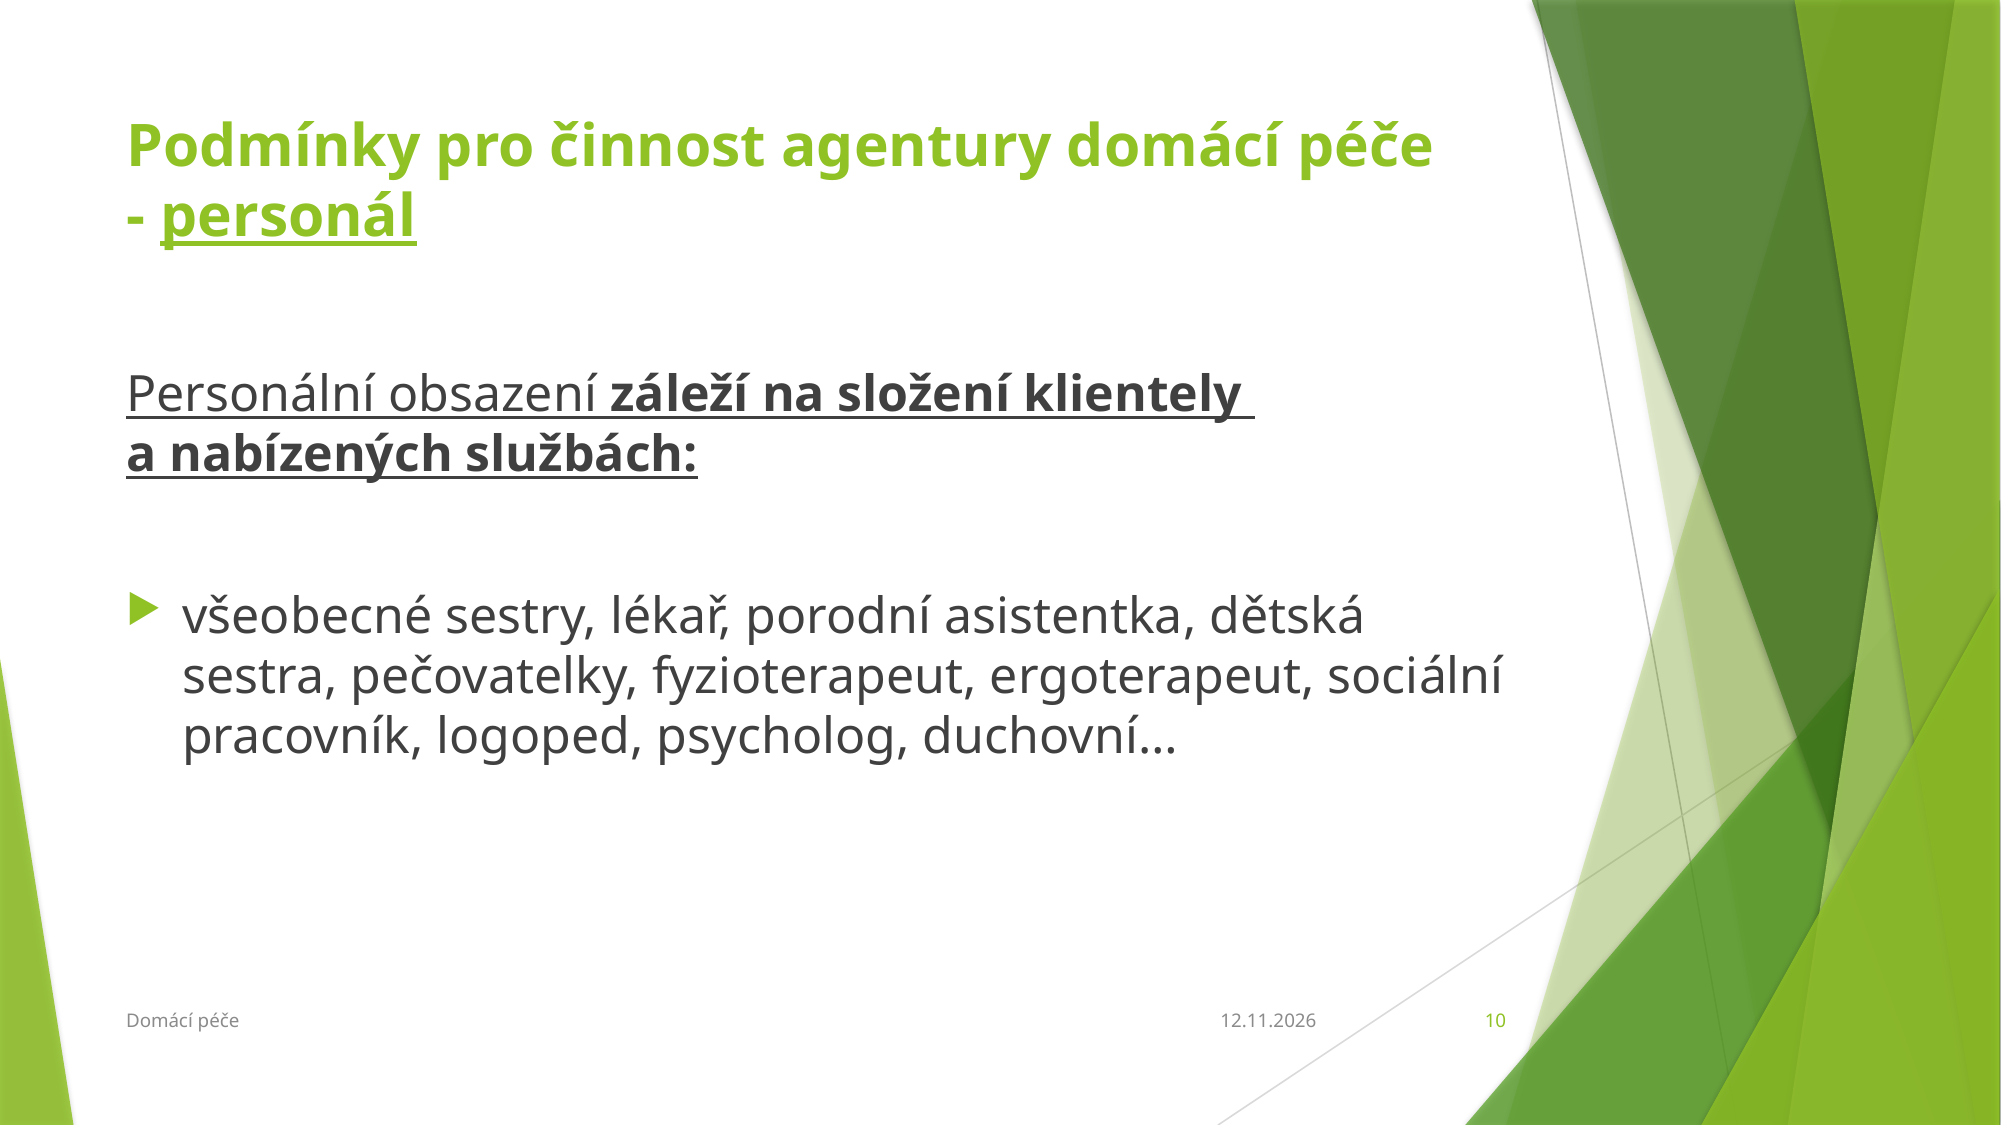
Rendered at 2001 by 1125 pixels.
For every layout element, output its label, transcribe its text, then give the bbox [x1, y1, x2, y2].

title Podmínky pro činnost agentury domácí péče - personál [111, 99, 1522, 317]
footer Domácí péče [111, 991, 1145, 1051]
list Personální obsazení záleží na složení klientely a nabízených službách: všeobecné sestry, lékař, porodní asistentka, dětská sestra, pečovatelky, fyzioterapeut, ergoterapeut, sociální pracovník, logoped, psycholog, duchovní… [111, 354, 1522, 992]
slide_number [1181, 991, 1332, 1051]
slide_number 10 [1409, 991, 1522, 1051]
